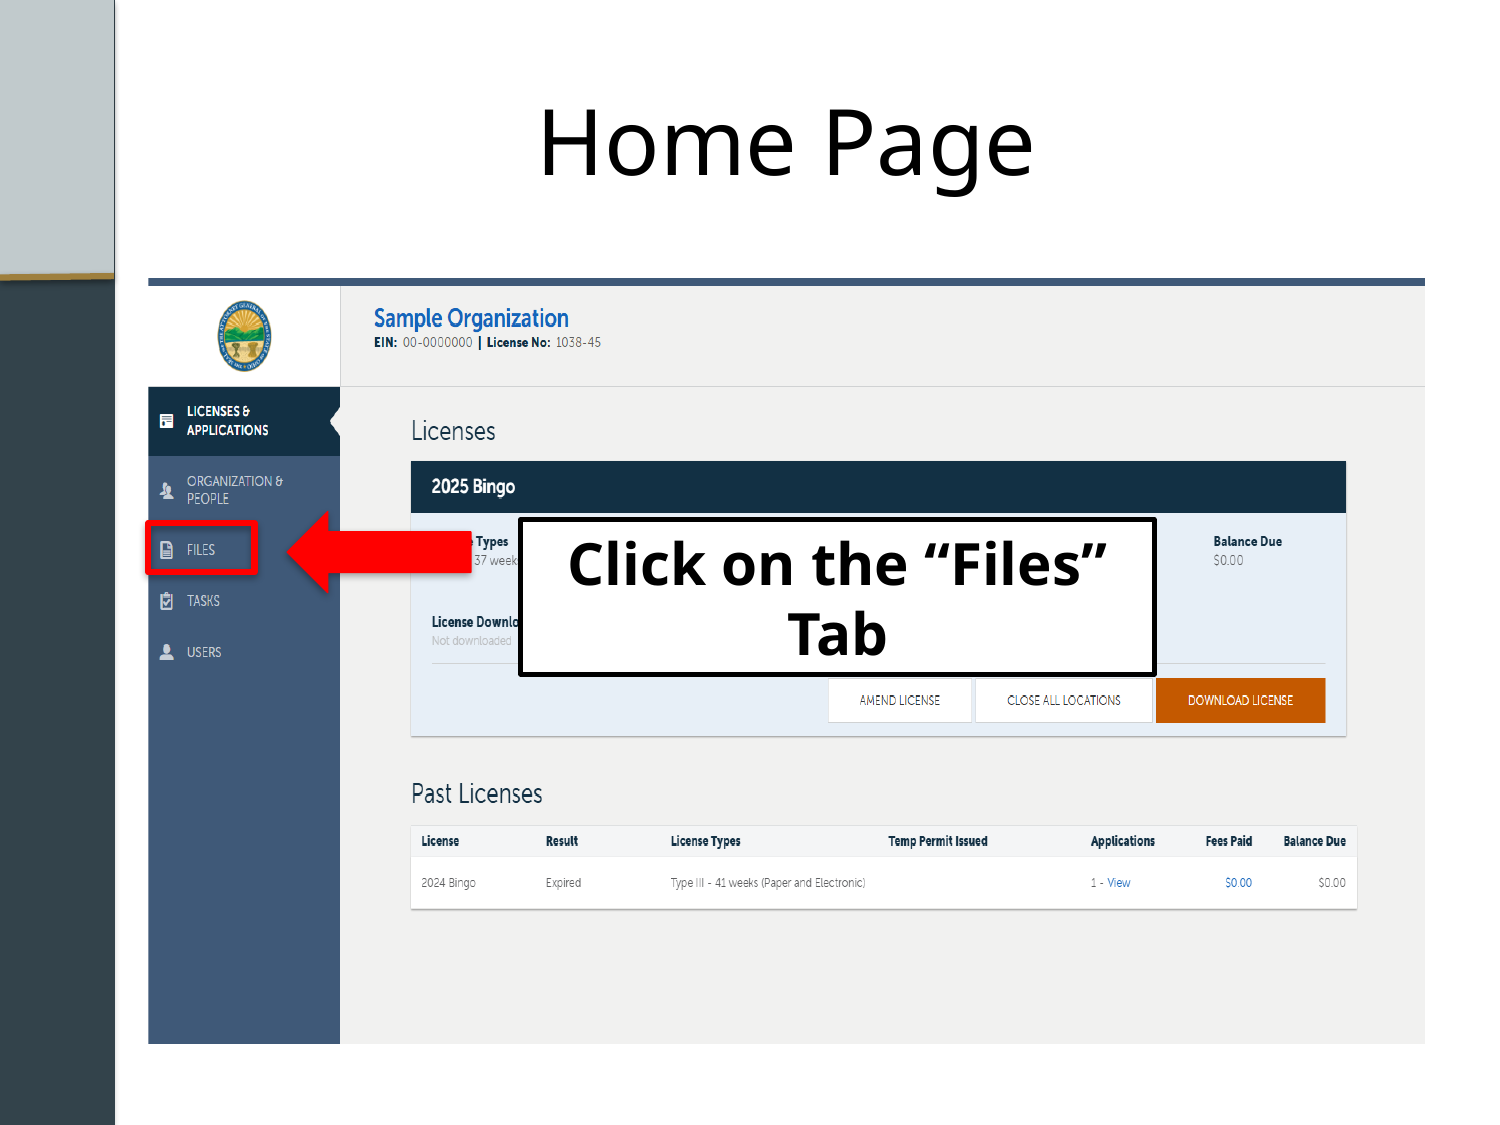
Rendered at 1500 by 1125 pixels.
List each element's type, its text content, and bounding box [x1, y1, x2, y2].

title Home Page [148, 45, 1425, 233]
picture [148, 278, 1426, 1044]
